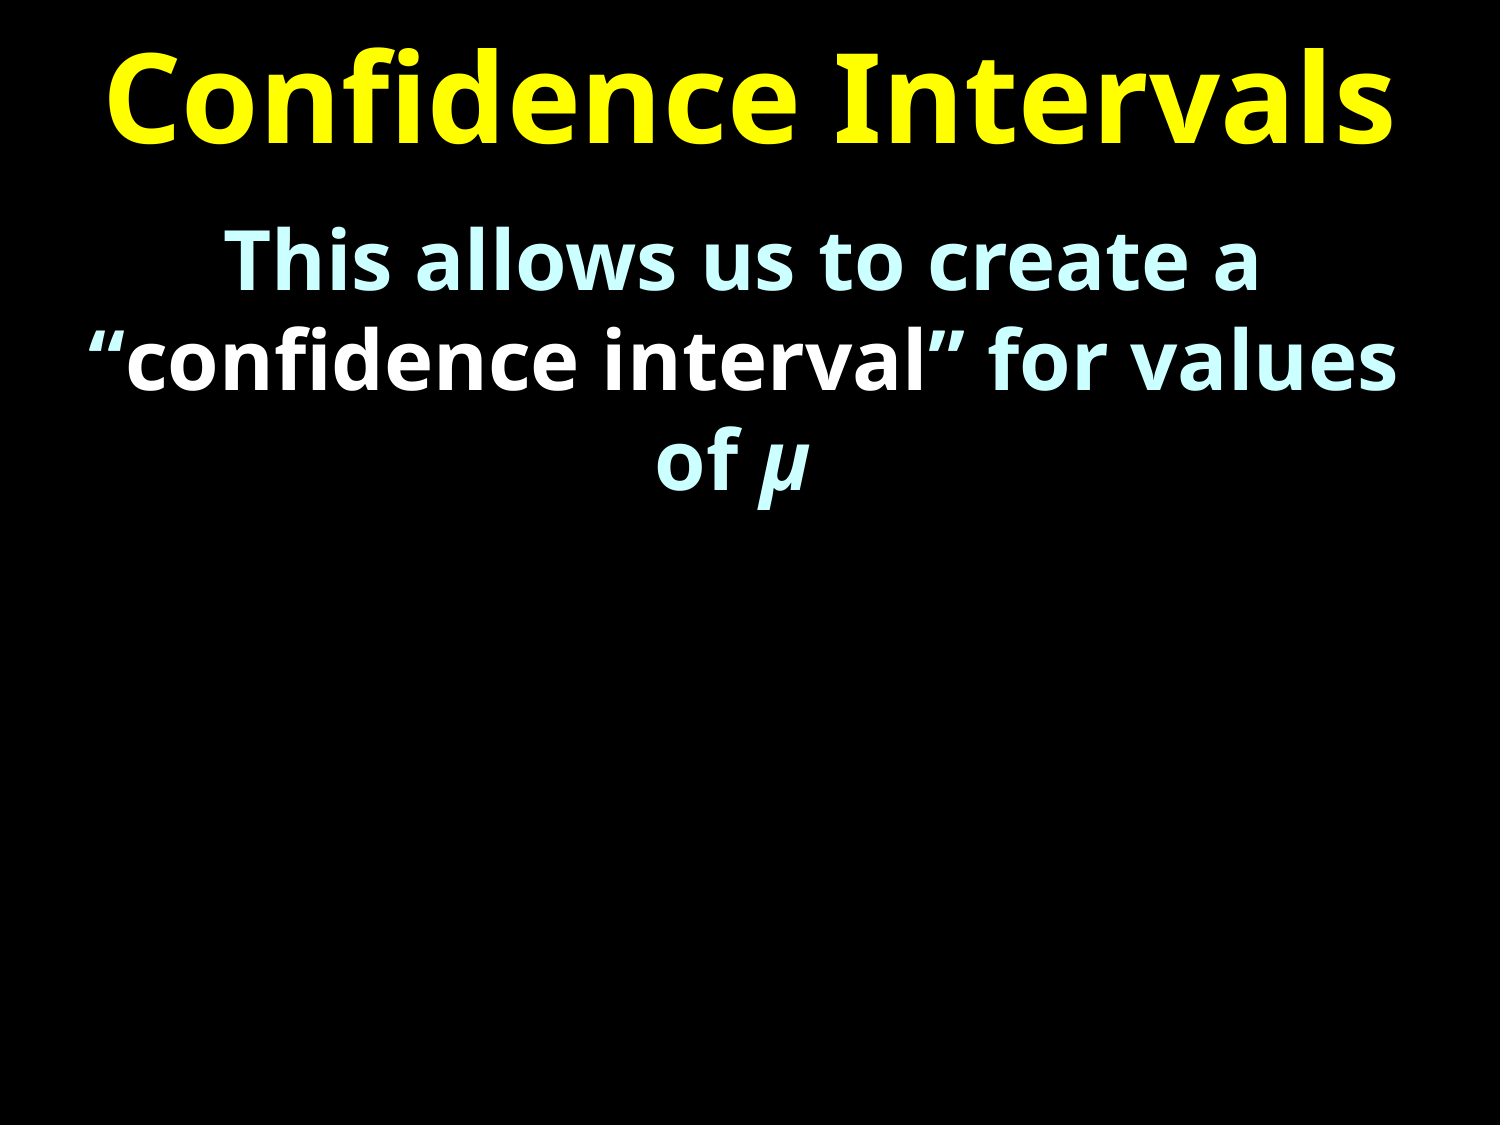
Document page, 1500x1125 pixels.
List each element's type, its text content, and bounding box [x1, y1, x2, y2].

list This allows us to create a “confidence interval” for values of μ [50, 200, 1438, 1125]
title Confidence Intervals [0, 0, 1500, 188]
